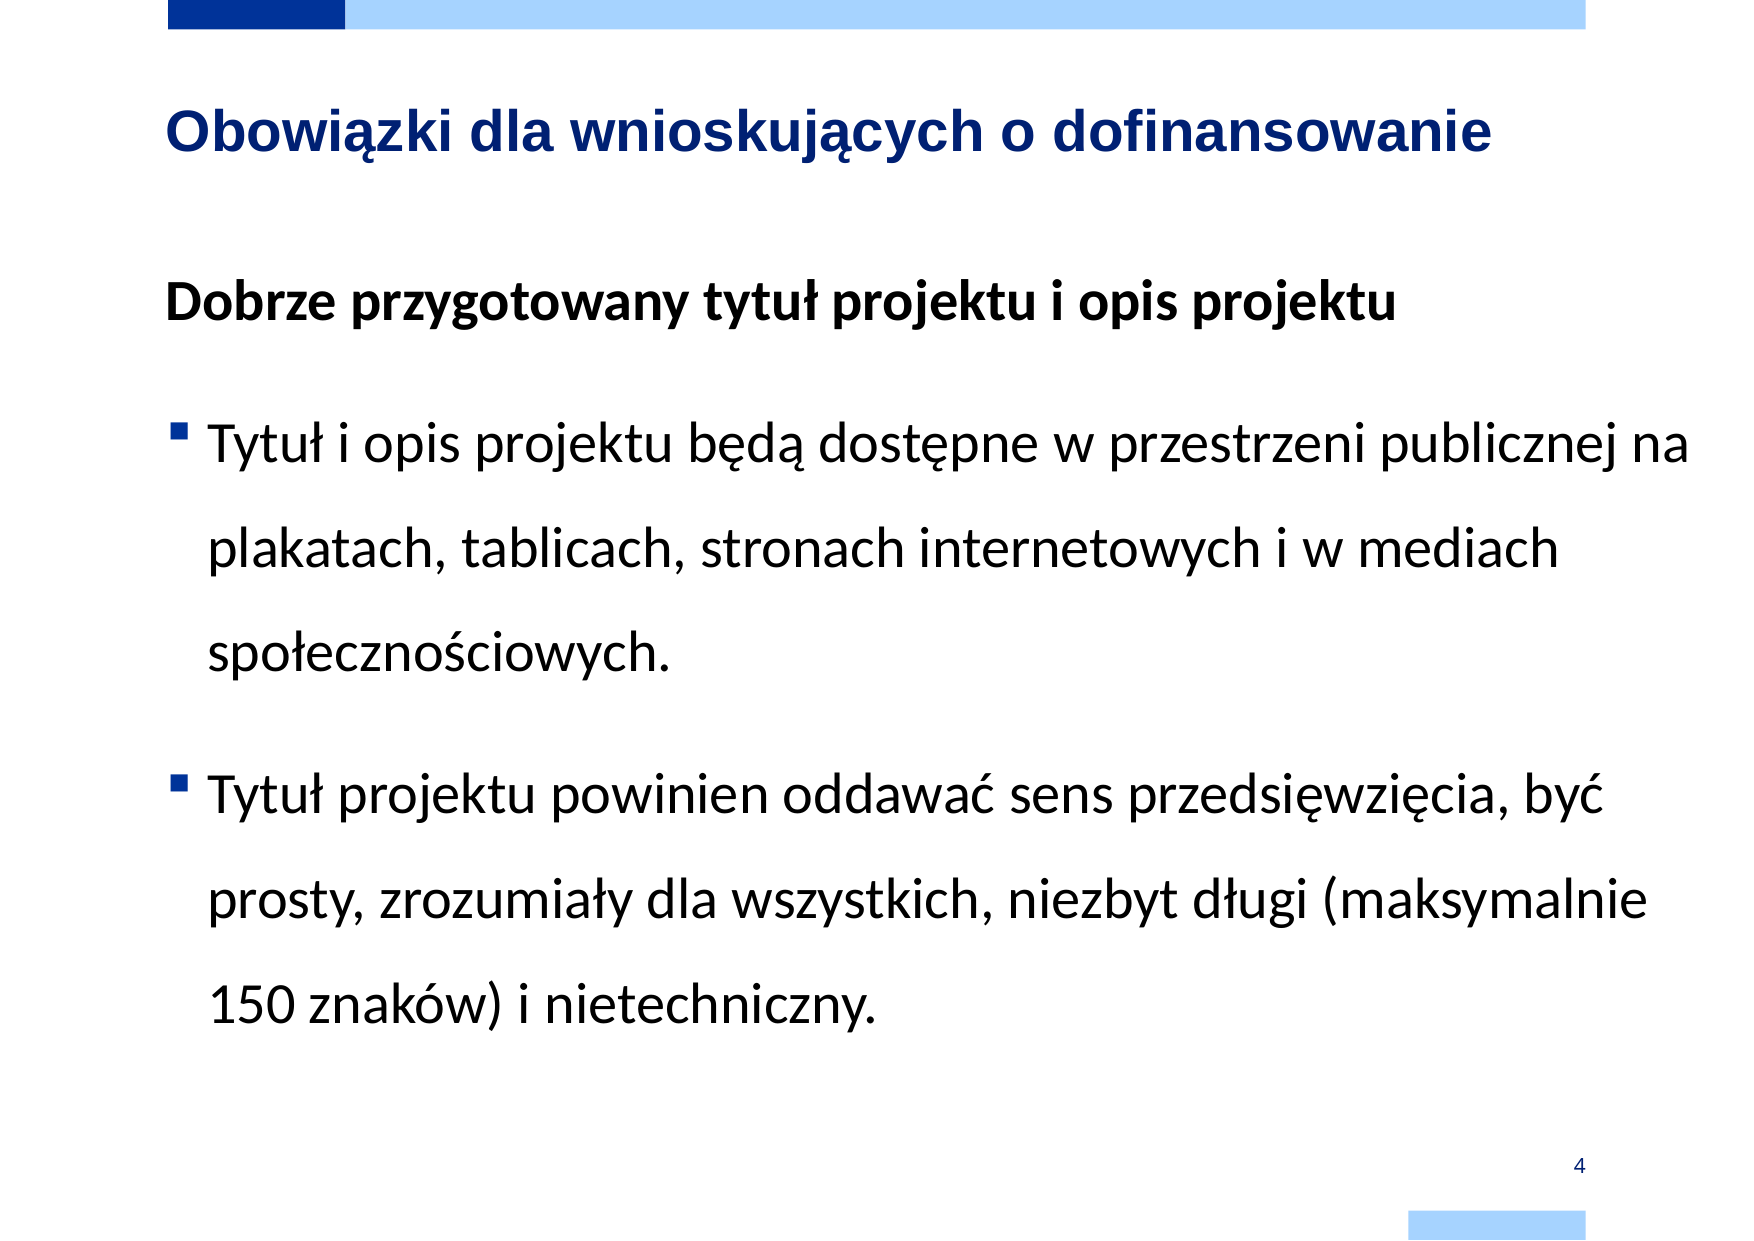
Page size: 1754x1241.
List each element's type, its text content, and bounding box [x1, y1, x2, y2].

list Dobrze przygotowany tytuł projektu i opis projektu Tytuł i opis projektu będą dostępne w przestrzeni publicznej na plakatach, tablicach, stronach internetowych i w mediach społecznościowych. Tytuł projektu powinien oddawać sens przedsięwzięcia, być prosty, zrozumiały dla wszystkich, niezbyt długi (maksymalnie 150 znaków) i nietechniczny. [165, 226, 1708, 1196]
title Obowiązki dla wnioskujących o dofinansowanie [165, 88, 1584, 226]
slide_number 4 [1408, 1151, 1586, 1182]
